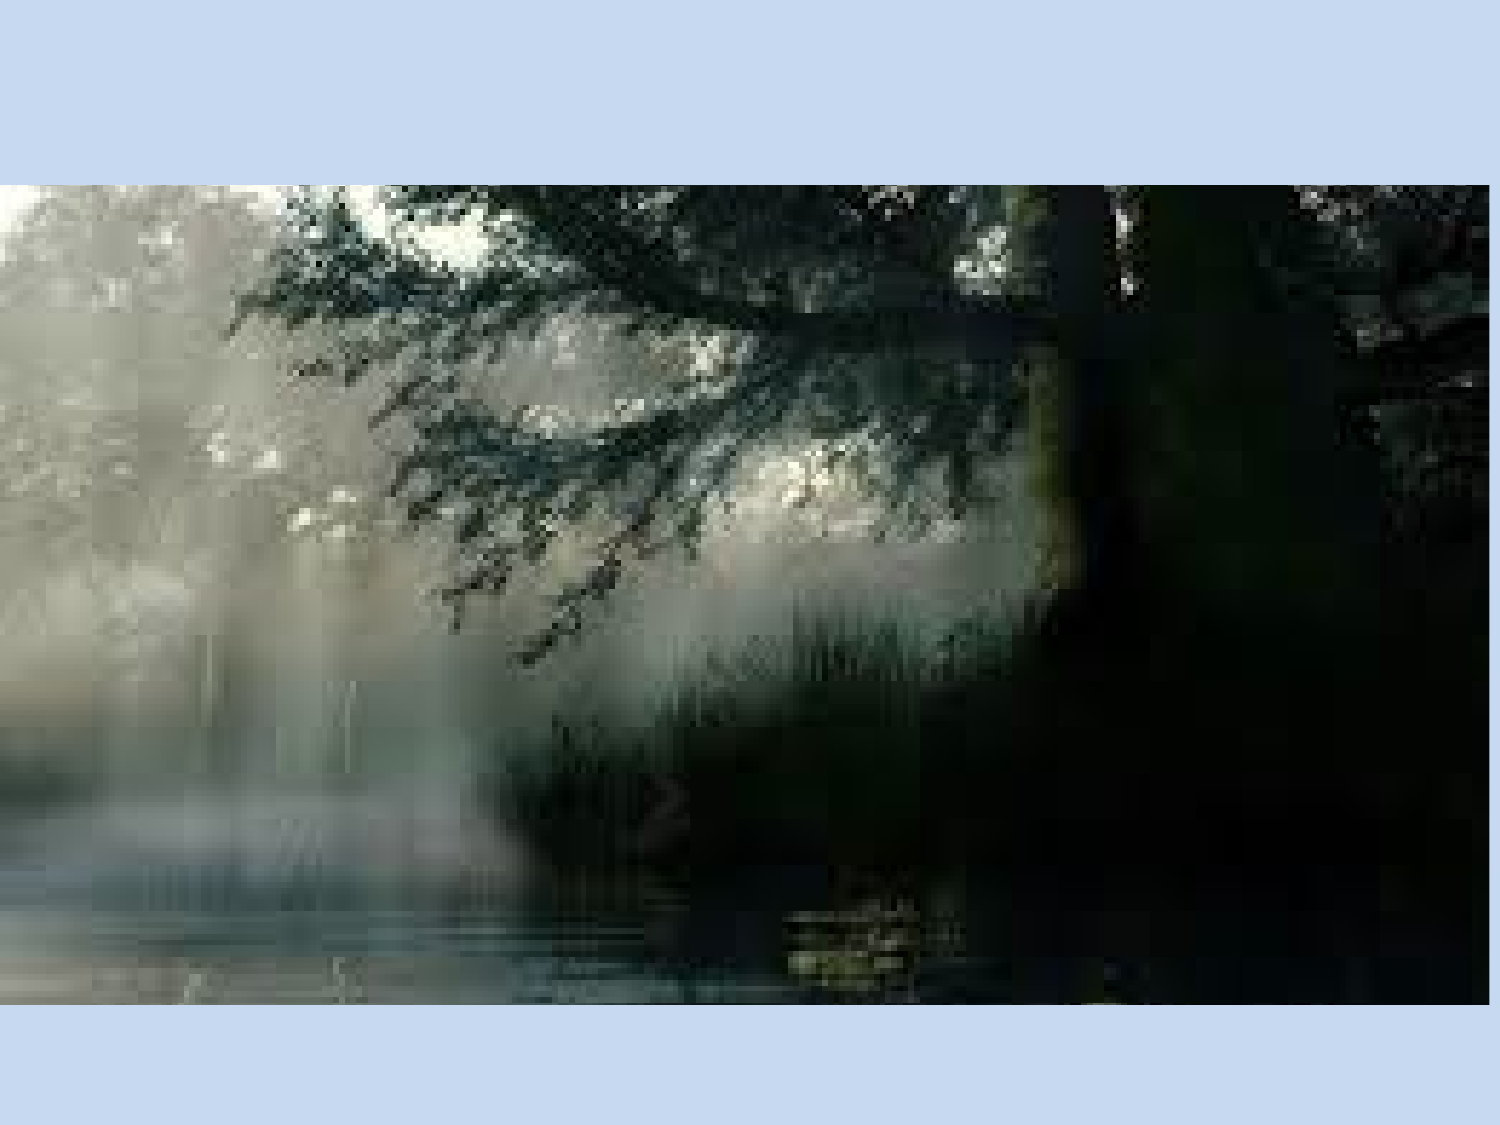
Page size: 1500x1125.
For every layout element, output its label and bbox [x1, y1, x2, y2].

list [0, 185, 1490, 1006]
